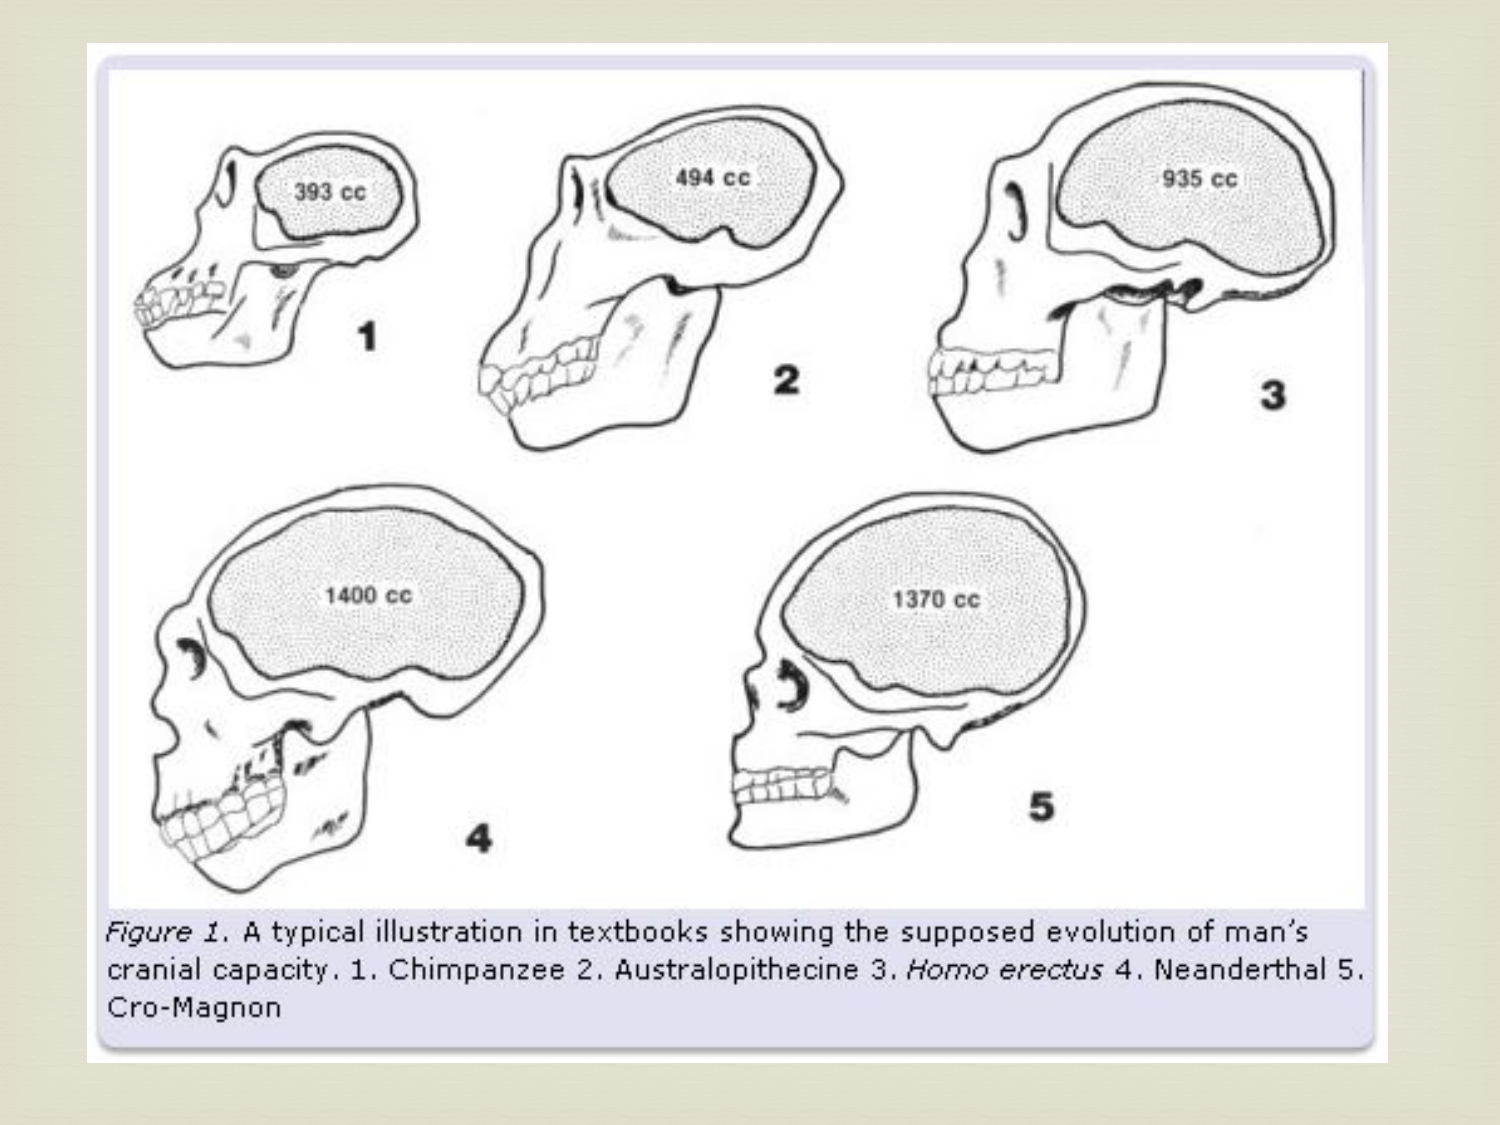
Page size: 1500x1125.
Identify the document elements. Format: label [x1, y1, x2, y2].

picture [86, 42, 1389, 1063]
